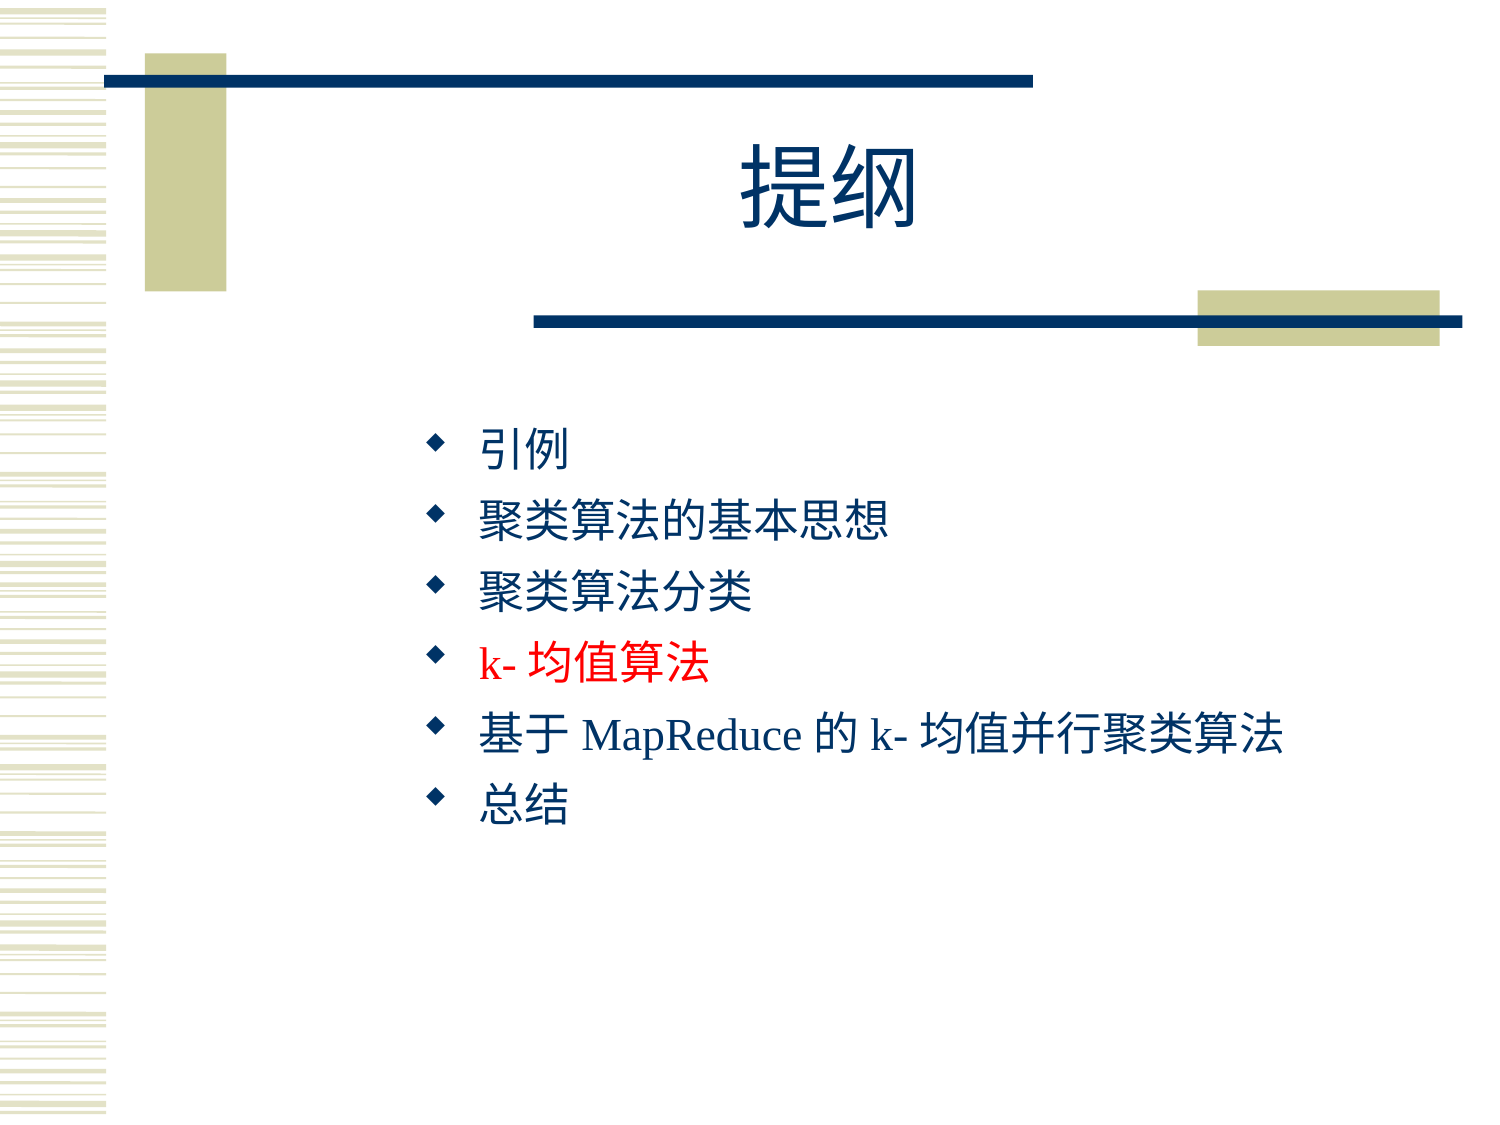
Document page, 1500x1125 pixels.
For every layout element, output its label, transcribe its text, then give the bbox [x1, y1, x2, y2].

list 引例 聚类算法的基本思想 聚类算法分类 k-均值算法 基于MapReduce的k-均值并行聚类算法 总结 [407, 409, 1434, 1048]
title 提纲 [224, 99, 1436, 288]
